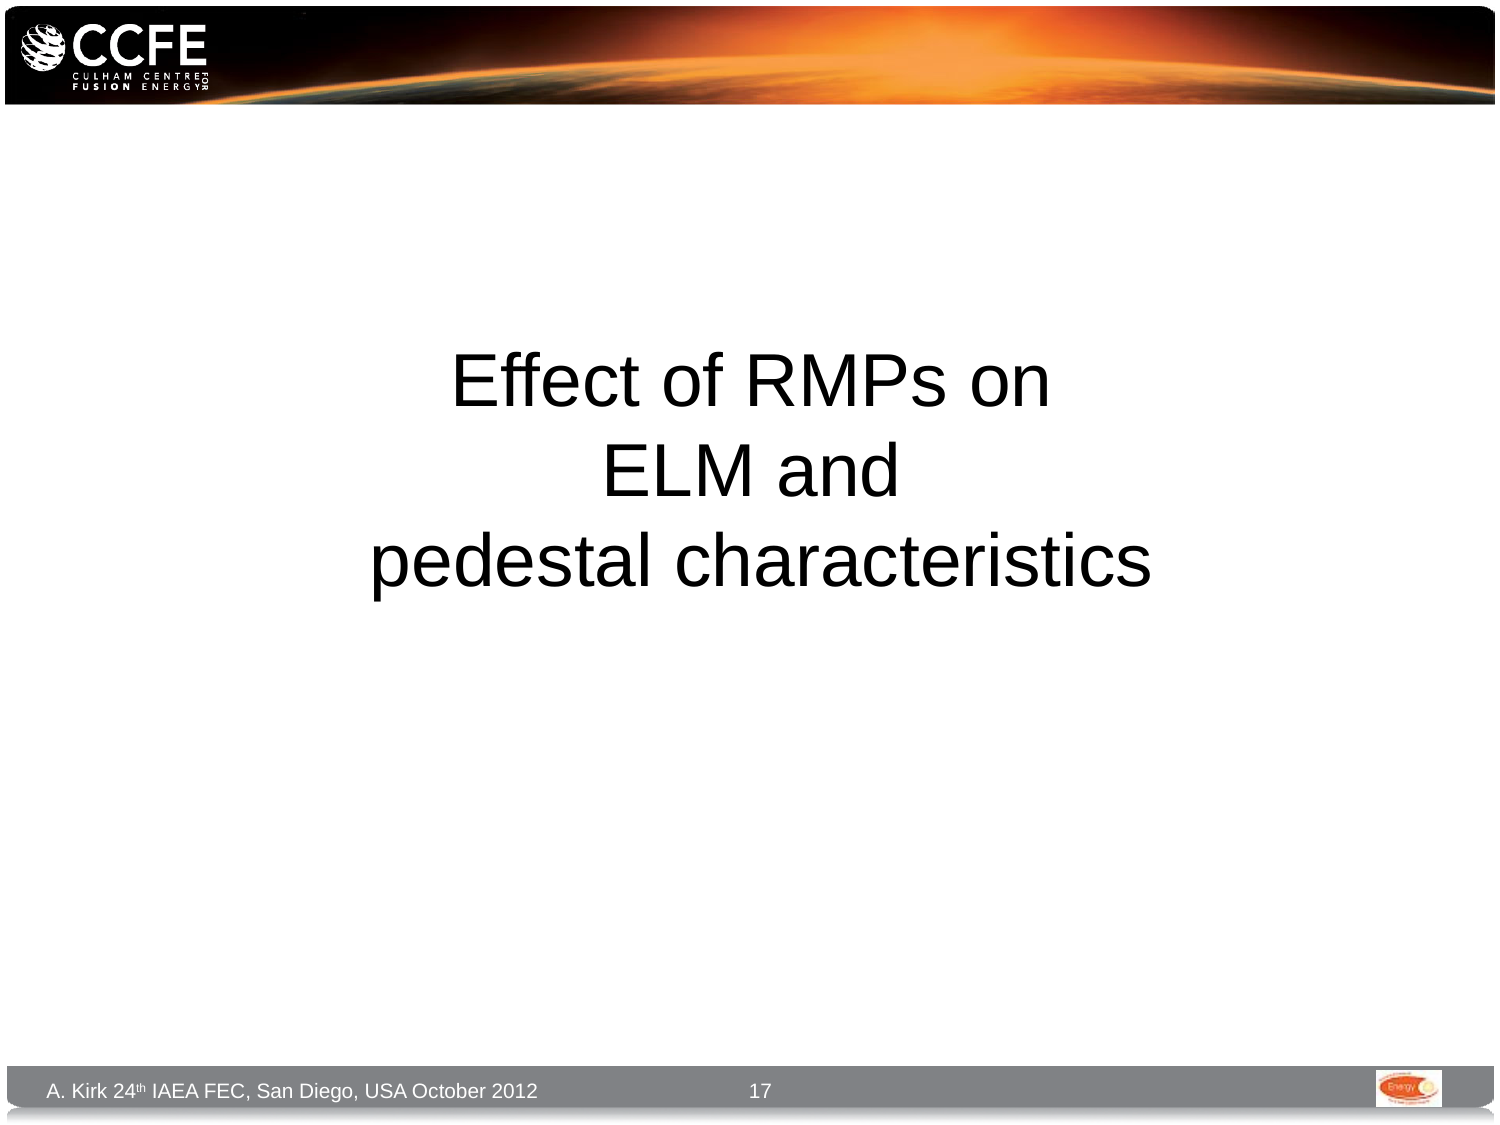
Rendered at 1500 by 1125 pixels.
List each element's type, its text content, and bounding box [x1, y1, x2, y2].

picture [5, 6, 1495, 105]
slide_number 17 [631, 1070, 787, 1103]
text_box Effect of RMPs on ELM and pedestal characteristics [183, 324, 1341, 609]
picture [7, 1066, 1494, 1125]
